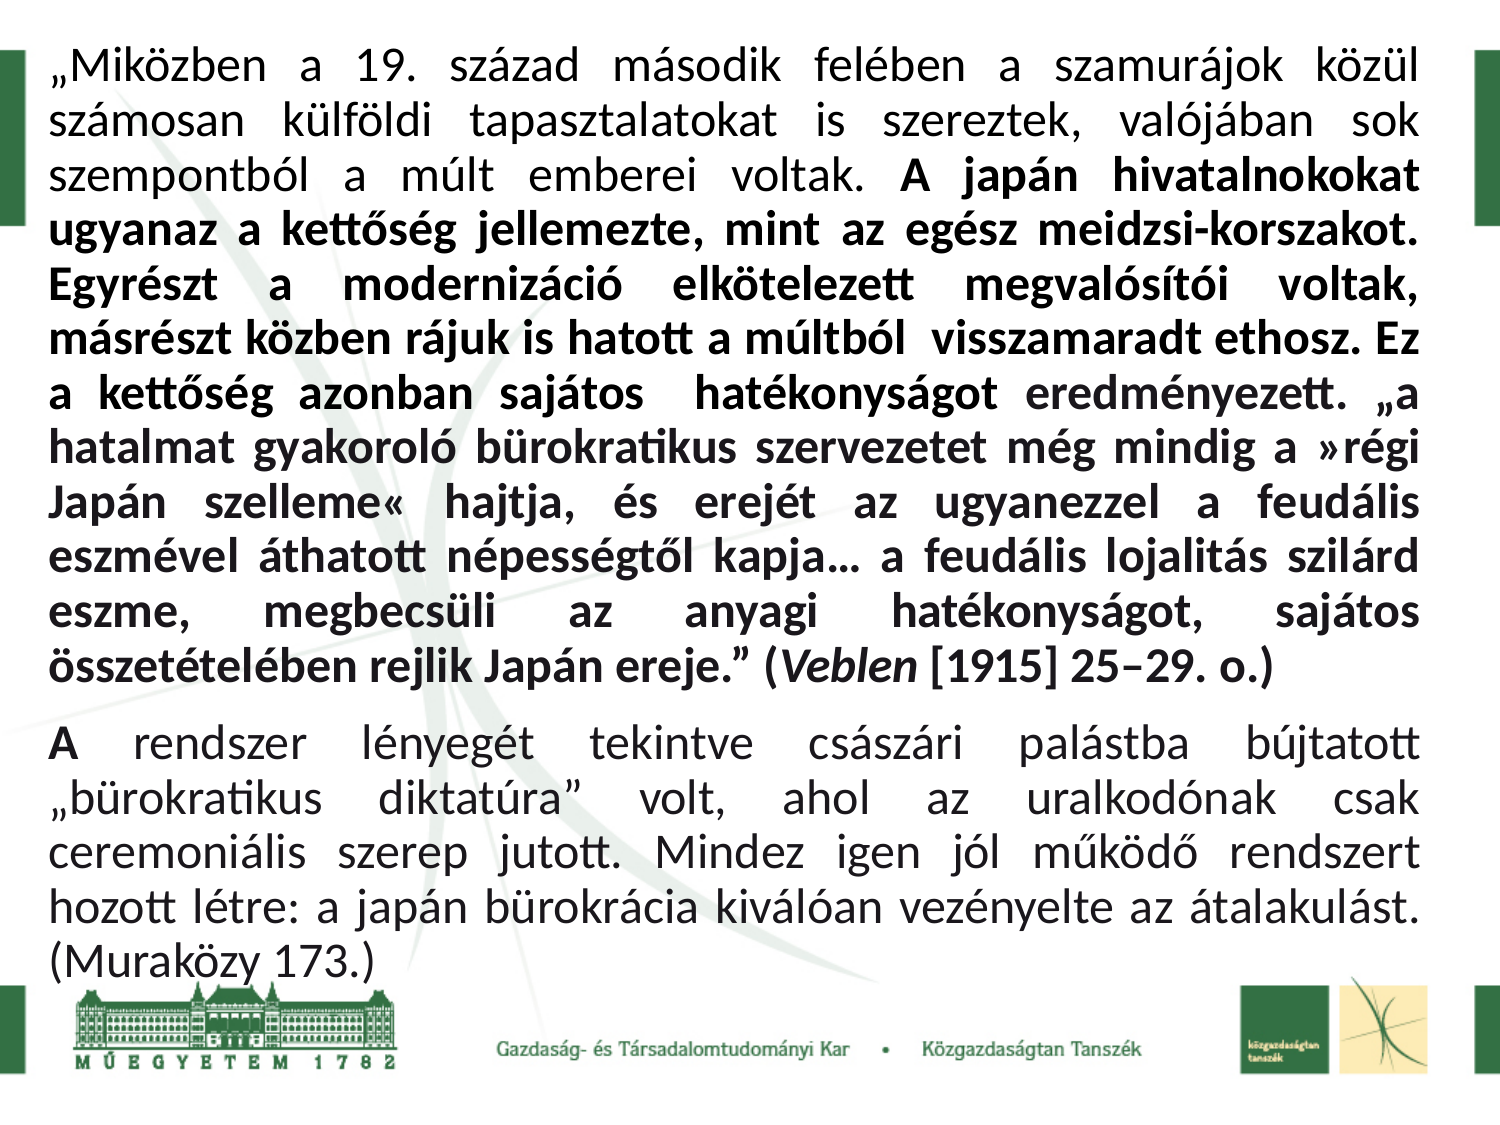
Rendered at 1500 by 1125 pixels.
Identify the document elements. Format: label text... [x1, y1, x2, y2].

picture [0, 0, 1500, 1125]
text_box „Miközben a 19. század második felében a szamurájok közül számosan külföldi tapasztalatokat is szereztek, valójában sok szempontból a múlt emberei voltak. A japán hivatalnokokat ugyanaz a kettőség jellemezte, mint az egész meidzsi-korszakot. Egyrészt a modernizáció elkötelezett megvalósítói voltak, másrészt közben rájuk is hatott a múltból visszamaradt ethosz. Ez a kettőség azonban sajátos hatékonyságot eredményezett. „a hatalmat gyakoroló bürokratikus szervezetet még mindig a »régi Japán szelleme« hajtja, és erejét az ugyanezzel a feudális eszmével áthatott népességtől kapja… a feudális lojalitás szilárd eszme, megbecsüli az anyagi hatékonyságot, sajátos összetételében rejlik Japán ereje.” (Veblen [1915] 25–29. o.) A rendszer lényegét tekintve császári palástba bújtatott „bürokratikus diktatúra” volt, ahol az uralkodónak csak ceremoniális szerep jutott. Mindez igen jól működő rendszert hozott létre: a japán bürokrácia kiválóan vezényelte az átalakulást. (Muraközy 173.) [17, 30, 1447, 997]
